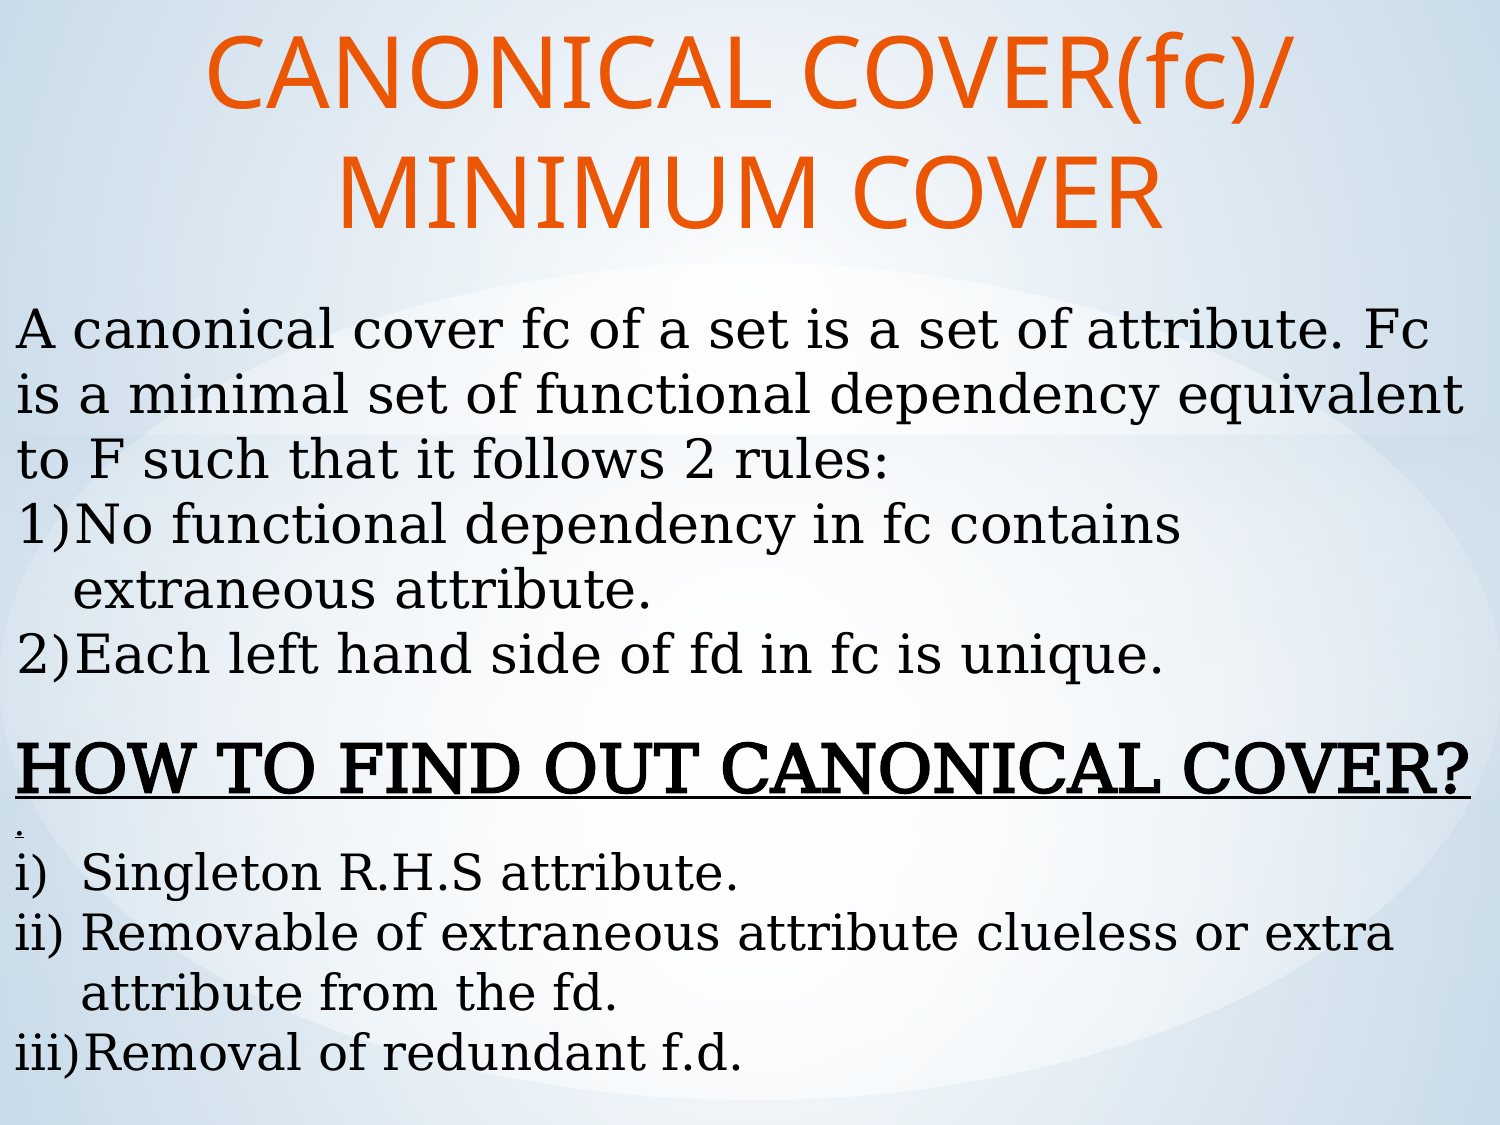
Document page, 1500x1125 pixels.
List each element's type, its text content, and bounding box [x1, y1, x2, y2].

text_box A canonical cover fc of a set is a set of attribute. Fc is a minimal set of functional dependency equivalent to F such that it follows 2 rules: No functional dependency in fc contains extraneous attribute. Each left hand side of fd in fc is unique. [1, 287, 1500, 692]
text_box CANONICAL COVER(fc)/ MINIMUM COVER [0, 1, 1500, 257]
text_box HOW TO FIND OUT CANONICAL COVER? . Singleton R.H.S attribute. Removable of extraneous attribute clueless or extra attribute from the fd. Removal of redundant f.d. [0, 718, 1497, 1088]
